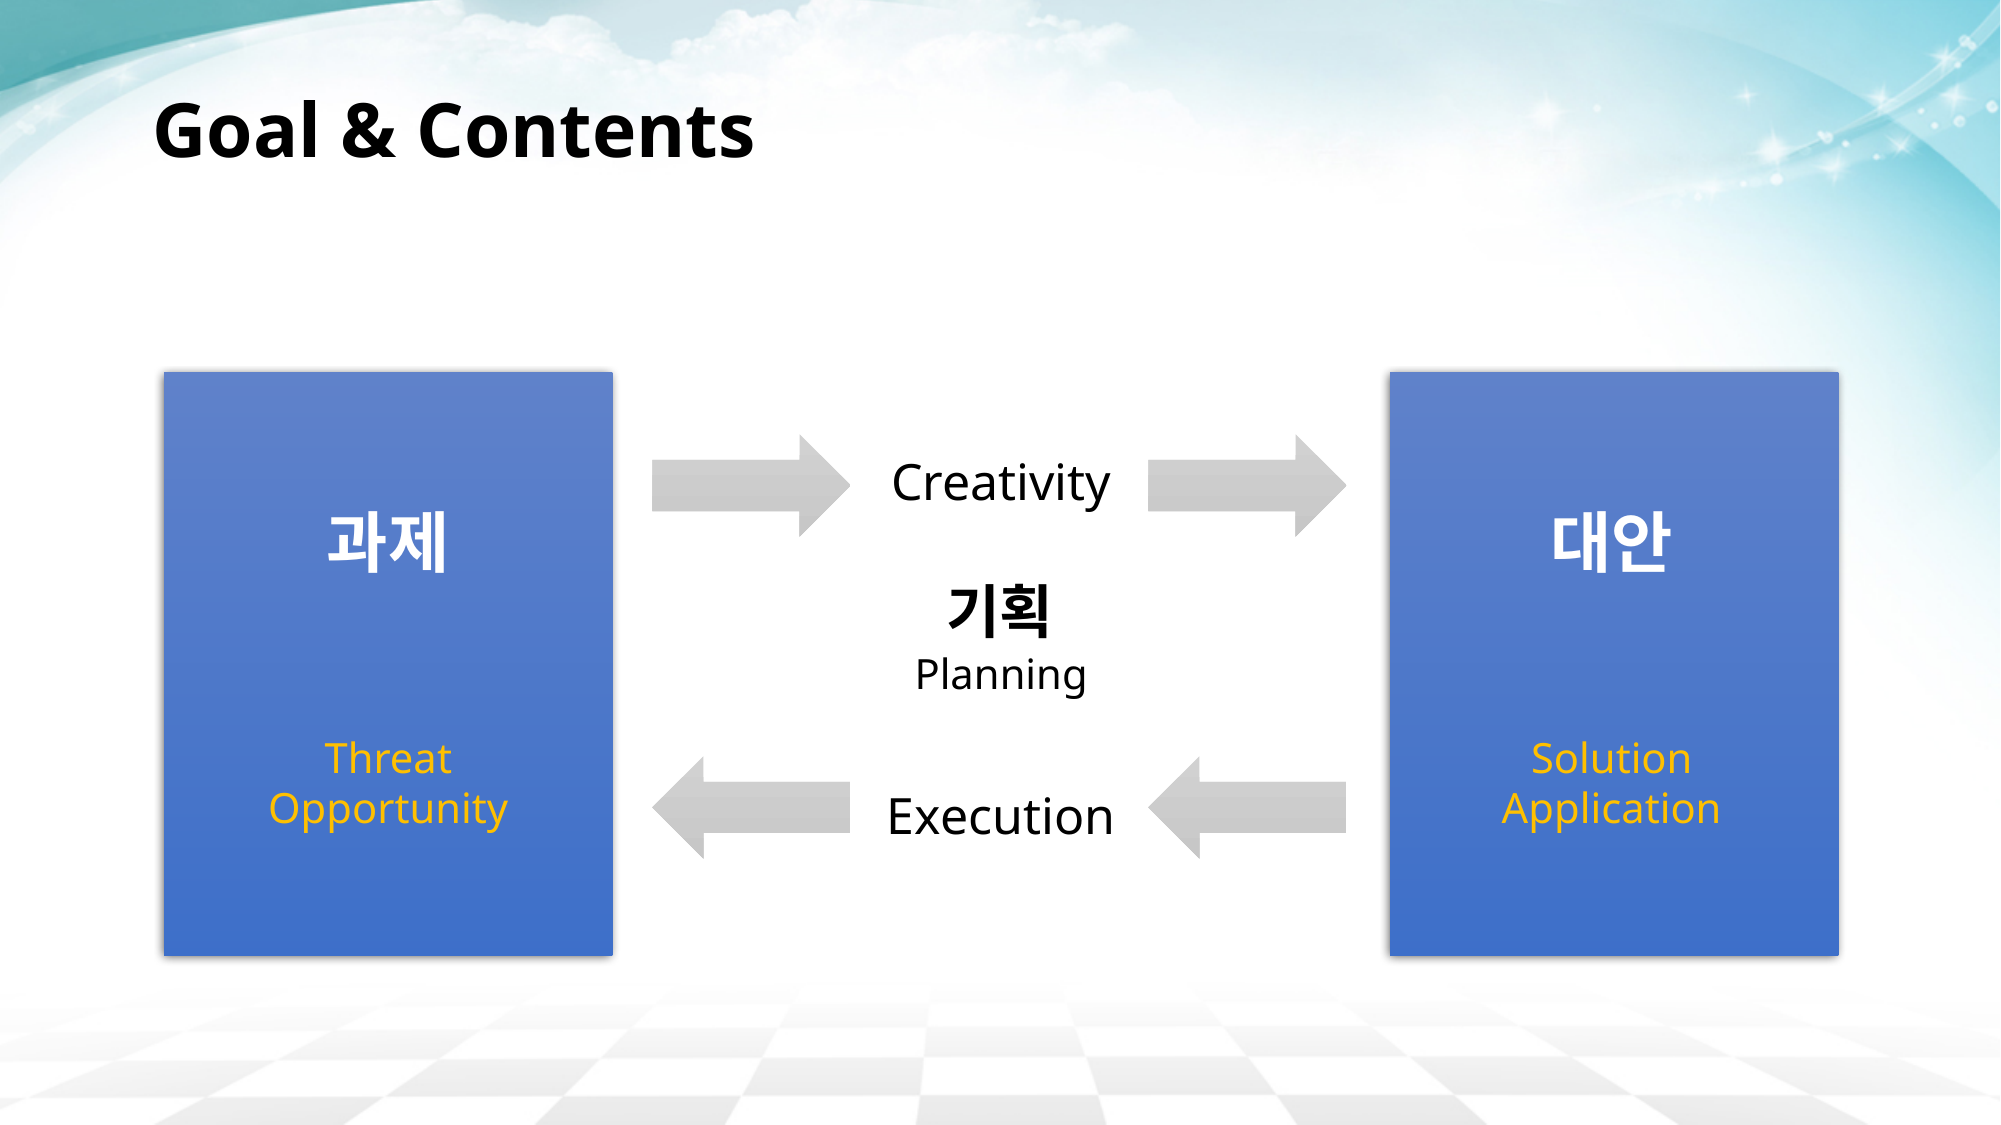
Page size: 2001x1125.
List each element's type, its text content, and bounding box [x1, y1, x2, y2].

text_box 대안 [1499, 493, 1724, 589]
picture [0, 0, 2001, 1125]
text_box [651, 754, 852, 860]
text_box Solution Application [1469, 724, 1755, 840]
text_box Creativity [814, 442, 1189, 518]
text_box [1147, 433, 1348, 538]
text_box 기획 [889, 568, 1111, 653]
text_box Planning [890, 640, 1113, 706]
text_box [1147, 754, 1348, 860]
text_box [164, 372, 613, 956]
text_box 과제 [276, 493, 501, 589]
text_box Execution [814, 776, 1189, 852]
text_box Threat Opportunity [245, 724, 531, 840]
text_box [1390, 372, 1839, 956]
title Goal & Contents [137, 59, 1863, 208]
text_box [651, 433, 819, 538]
